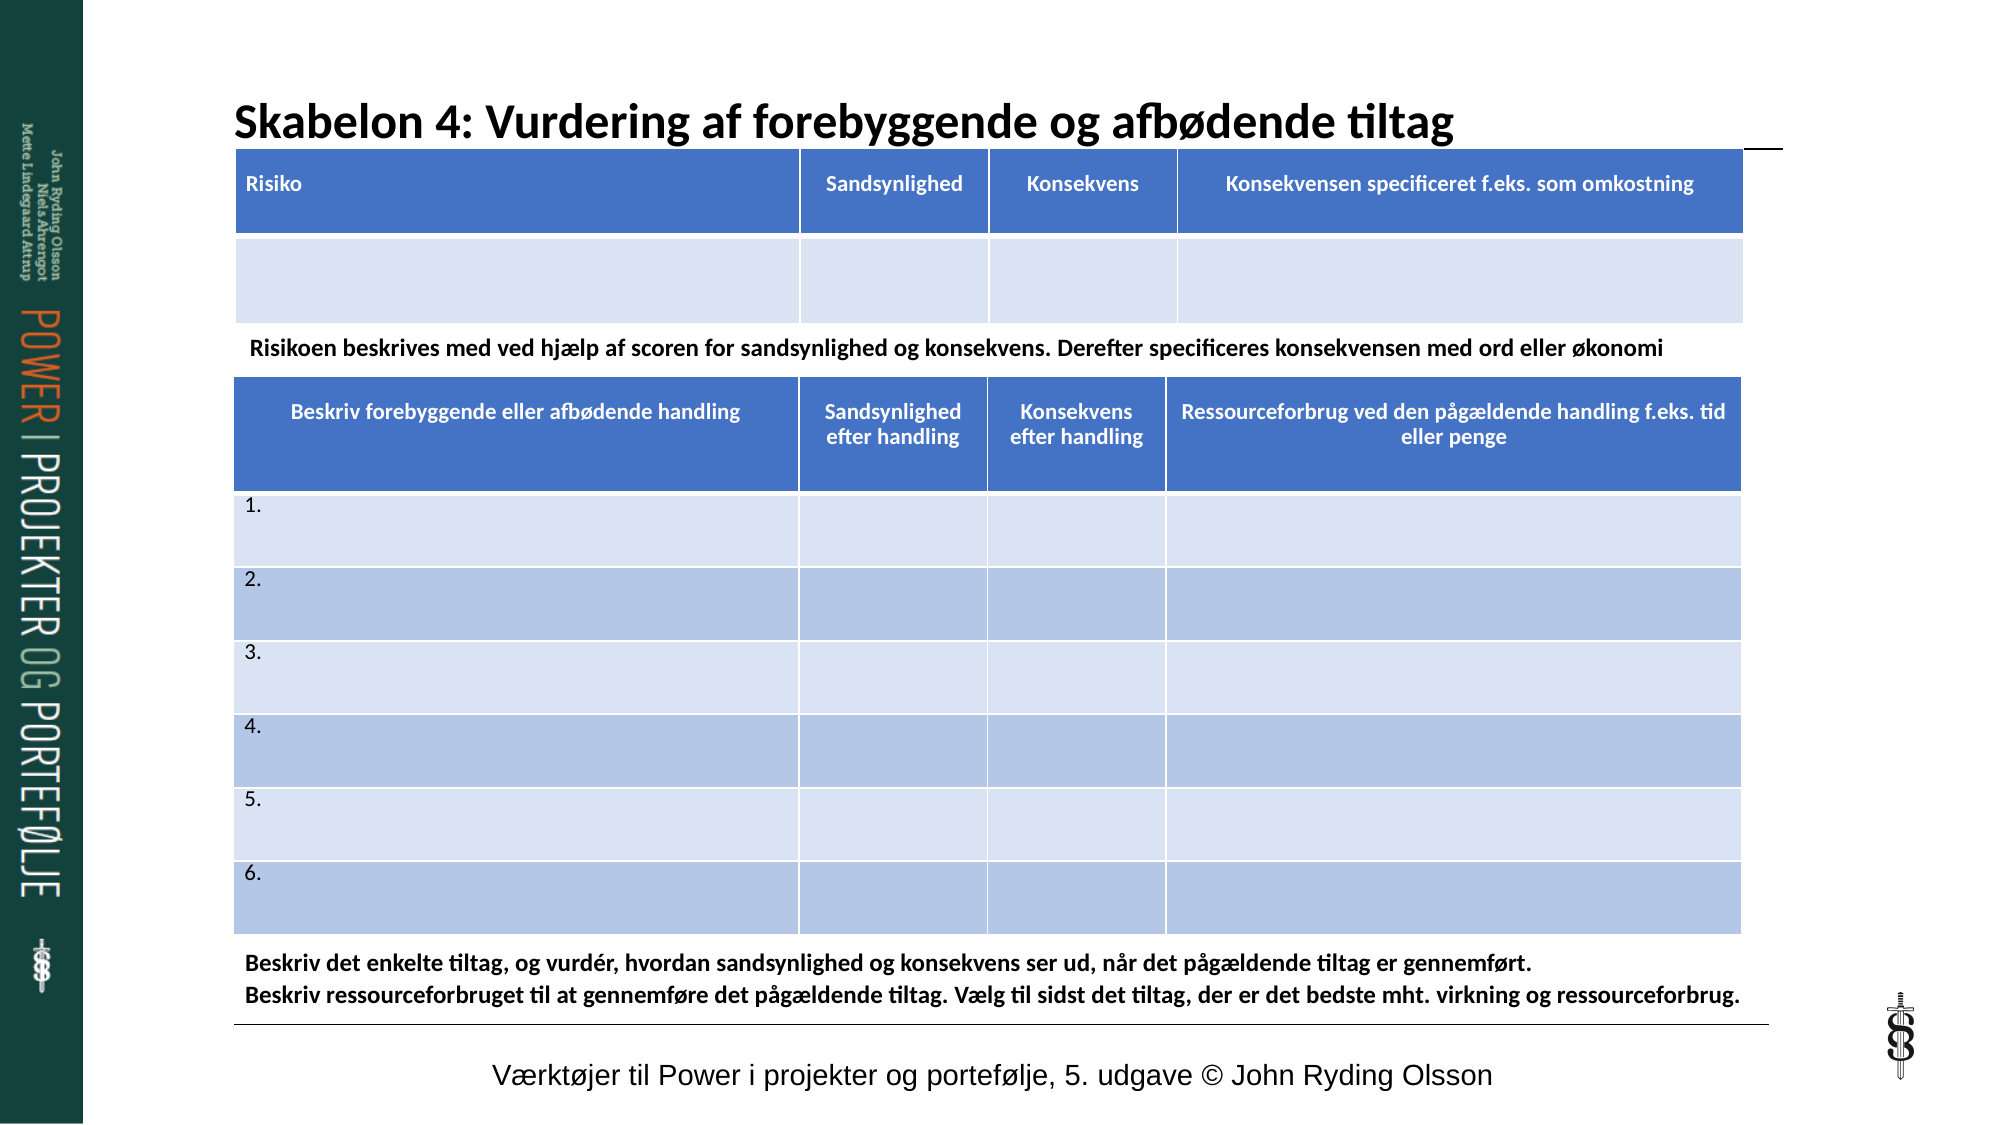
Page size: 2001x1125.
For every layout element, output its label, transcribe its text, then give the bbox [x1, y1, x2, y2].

table_header Sandsynlighed efter handling [800, 377, 987, 491]
table_cell 3. [234, 642, 798, 713]
table_cell [1167, 715, 1741, 787]
table_cell 4. [234, 715, 798, 787]
table_cell 1. [234, 496, 798, 566]
text_box Værktøjer til Power i projekter og portefølje, 5. udgave © John Ryding Olsson [436, 1049, 1551, 1106]
table_cell [1167, 496, 1741, 566]
table_cell [801, 239, 988, 322]
table_cell [800, 862, 987, 934]
table_cell [1167, 568, 1741, 640]
table_cell [988, 568, 1165, 640]
table_cell 2. [234, 568, 798, 640]
table_cell [988, 715, 1165, 787]
table_header Konsekvensen specificeret f.eks. som omkostning [1178, 150, 1743, 233]
table_cell 5. [234, 789, 798, 860]
table_cell [1167, 642, 1741, 713]
picture [1887, 992, 1914, 1080]
table_cell [800, 642, 987, 713]
table_header Konsekvens [990, 150, 1177, 233]
table_cell [800, 715, 987, 787]
table_cell [800, 496, 987, 566]
text_box Risikoen beskrives med ved hjælp af scoren for sandsynlighed og konsekvens. Derefter specificeres konsekvensen med ord eller økonomi [235, 322, 1785, 402]
table_cell [1167, 862, 1741, 934]
table_header Sandsynlighed [801, 150, 988, 233]
table_header Beskriv forebyggende eller afbødende handling [234, 377, 798, 491]
table_cell [236, 239, 799, 322]
picture [0, 0, 83, 1125]
table_header Konsekvens efter handling [988, 377, 1165, 491]
table_cell [990, 239, 1177, 322]
table_cell [988, 496, 1165, 566]
table_header Ressourceforbrug ved den pågældende handling f.eks. tid eller penge [1167, 377, 1741, 491]
table_cell [800, 568, 987, 640]
table_cell [1178, 239, 1743, 322]
table_cell [1167, 789, 1741, 860]
table_cell 6. [234, 862, 798, 934]
table_cell [800, 789, 987, 860]
table_cell [988, 789, 1165, 860]
table_header Risiko [236, 150, 799, 233]
table_cell [988, 862, 1165, 934]
table_cell [988, 642, 1165, 713]
text_box Beskriv det enkelte tiltag, og vurdér, hvordan sandsynlighed og konsekvens ser ud, når det pågældende tiltag er gennemført. Beskriv ressourceforbruget til at gennemføre det pågældende tiltag. Vælg til sidst det tiltag, der er det bedste mht. virkning og ressourceforbrug. [230, 937, 1780, 1049]
text_box Skabelon 4: Vurdering af forebyggende og afbødende tiltag [219, 76, 1769, 156]
